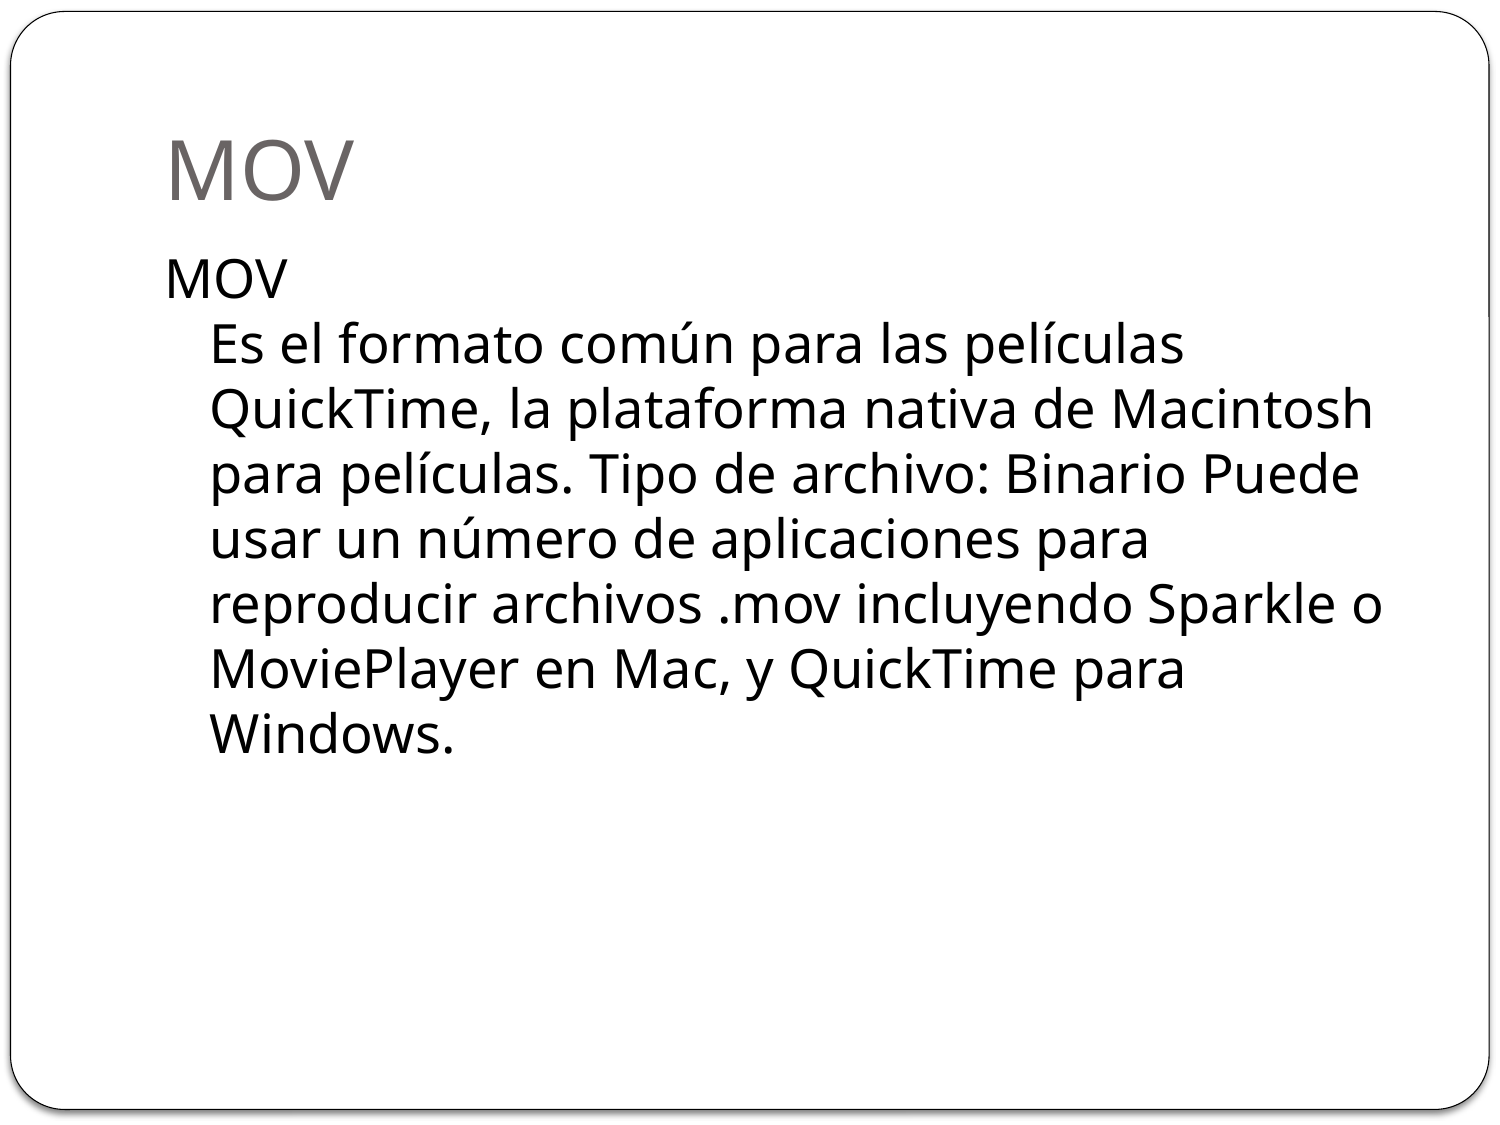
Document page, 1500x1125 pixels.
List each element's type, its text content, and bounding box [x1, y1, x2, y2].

title MOV [150, 45, 1425, 233]
list MOV Es el formato común para las películas QuickTime, la plataforma nativa de Macintosh para películas. Tipo de archivo: Binario Puede usar un número de aplicaciones para reproducir archivos .mov incluyendo Sparkle o MoviePlayer en Mac, y QuickTime para Windows. [150, 237, 1425, 988]
